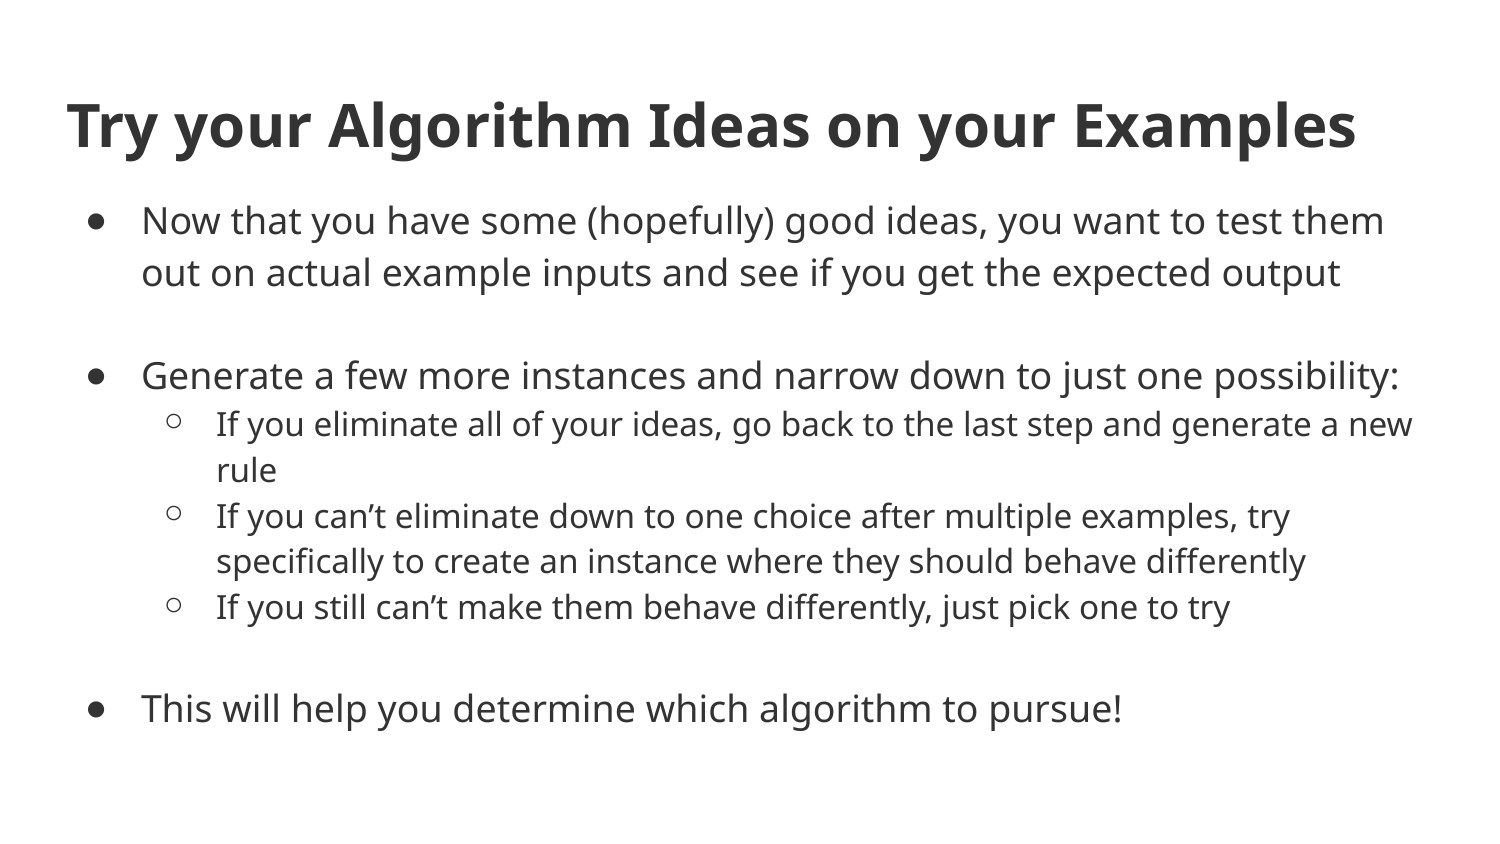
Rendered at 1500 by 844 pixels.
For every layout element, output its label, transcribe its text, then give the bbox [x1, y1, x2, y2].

list Now that you have some (hopefully) good ideas, you want to test them out on actual example inputs and see if you get the expected output Generate a few more instances and narrow down to just one possibility: If you eliminate all of your ideas, go back to the last step and generate a new rule If you can’t eliminate down to one choice after multiple examples, try specifically to create an instance where they should behave differently If you still can’t make them behave differently, just pick one to try This will help you determine which algorithm to pursue! [51, 175, 1449, 750]
title Try your Algorithm Ideas on your Examples [51, 72, 1449, 175]
